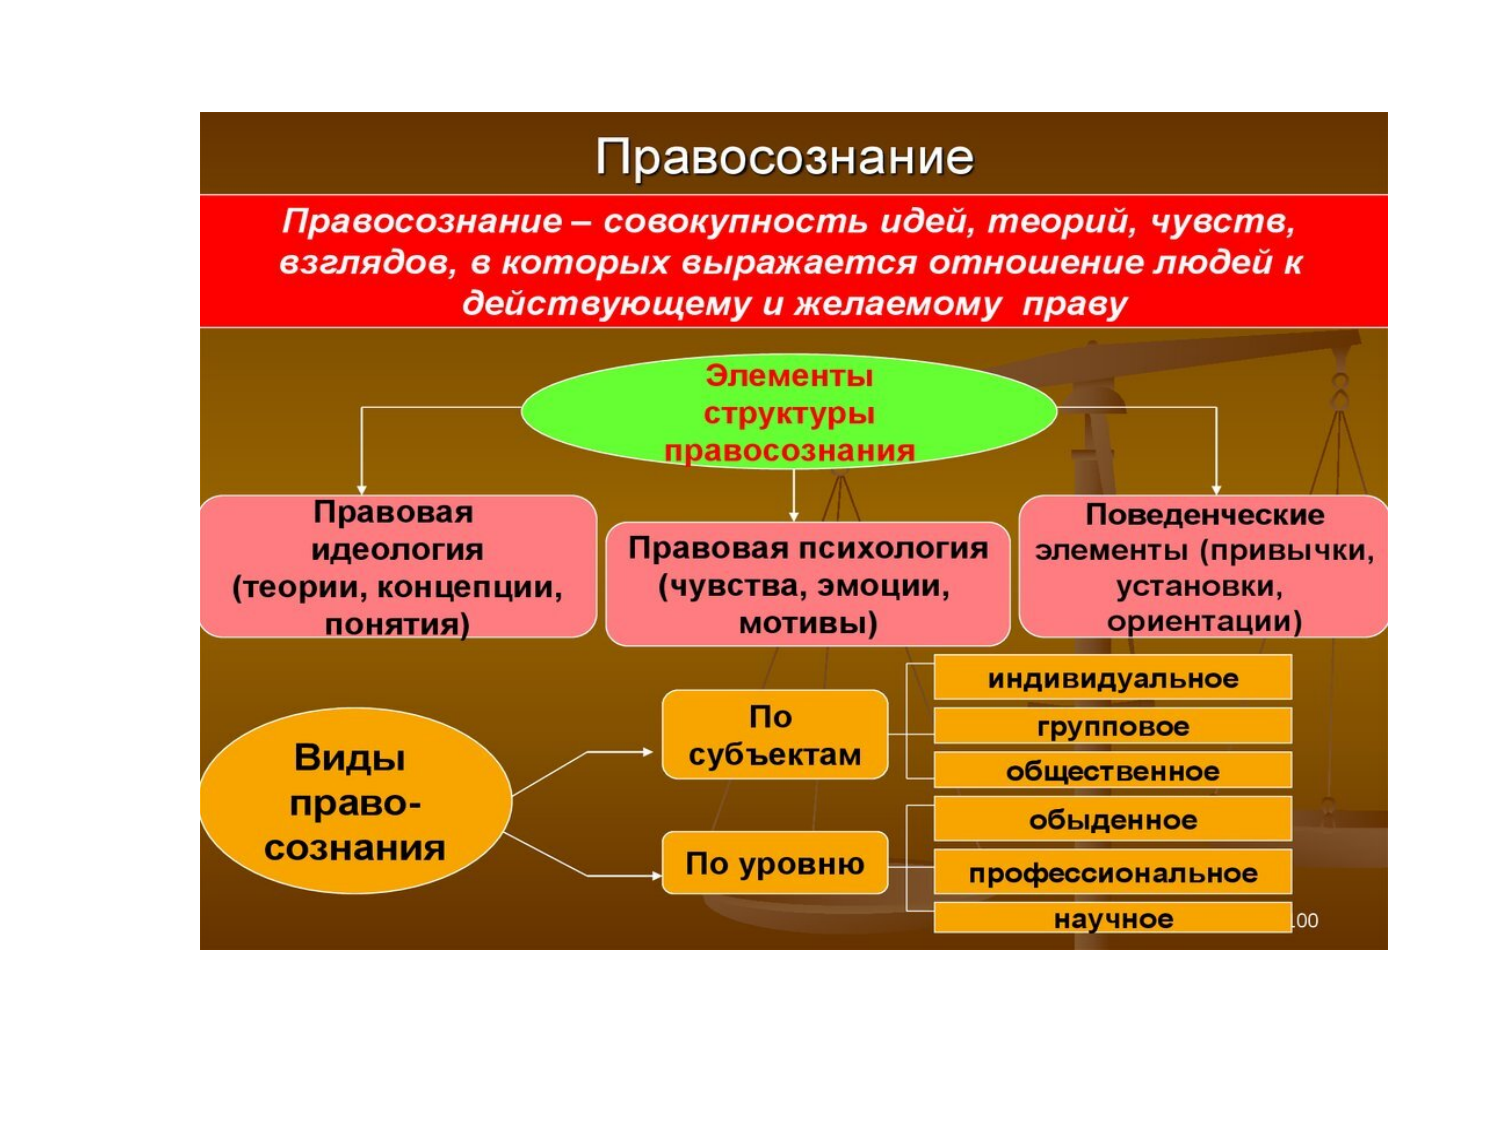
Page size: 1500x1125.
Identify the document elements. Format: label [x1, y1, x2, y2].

picture [199, 112, 1388, 951]
